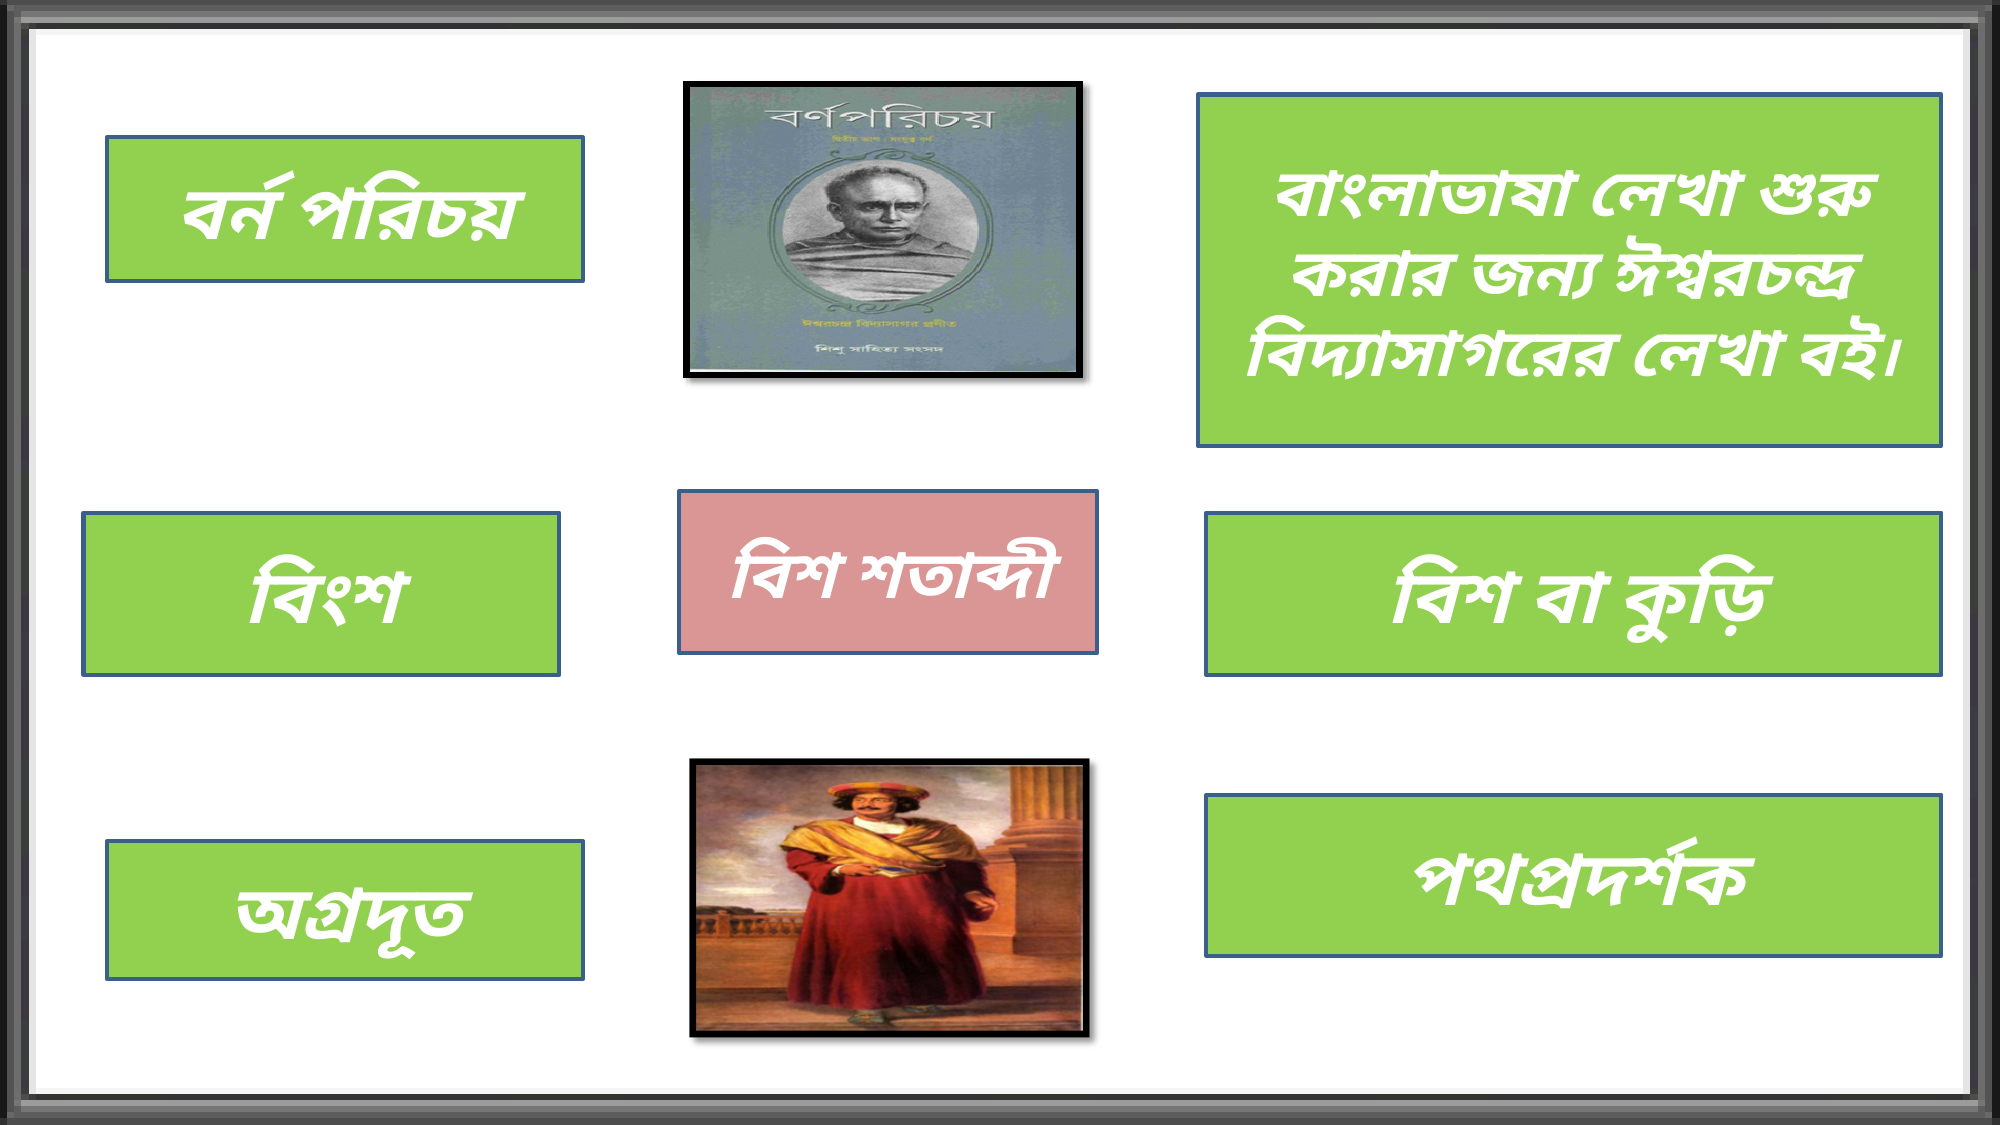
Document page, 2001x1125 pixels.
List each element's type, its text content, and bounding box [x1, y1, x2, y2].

text_box বর্ন পরিচয় [105, 135, 585, 283]
picture [0, 0, 2000, 1125]
text_box বাংলাভাষা লেখা শুরু করার জন্য ঈশ্বরচন্দ্র বিদ্যাসাগরের লেখা বই। [1196, 92, 1943, 448]
text_box বিশ শতাব্দী [677, 489, 1099, 655]
text_box অগ্রদূত [105, 839, 585, 981]
text_box পথপ্রদর্শক [1204, 793, 1943, 958]
text_box বিংশ [81, 511, 561, 677]
text_box বিশ বা কুড়ি [1204, 511, 1943, 677]
